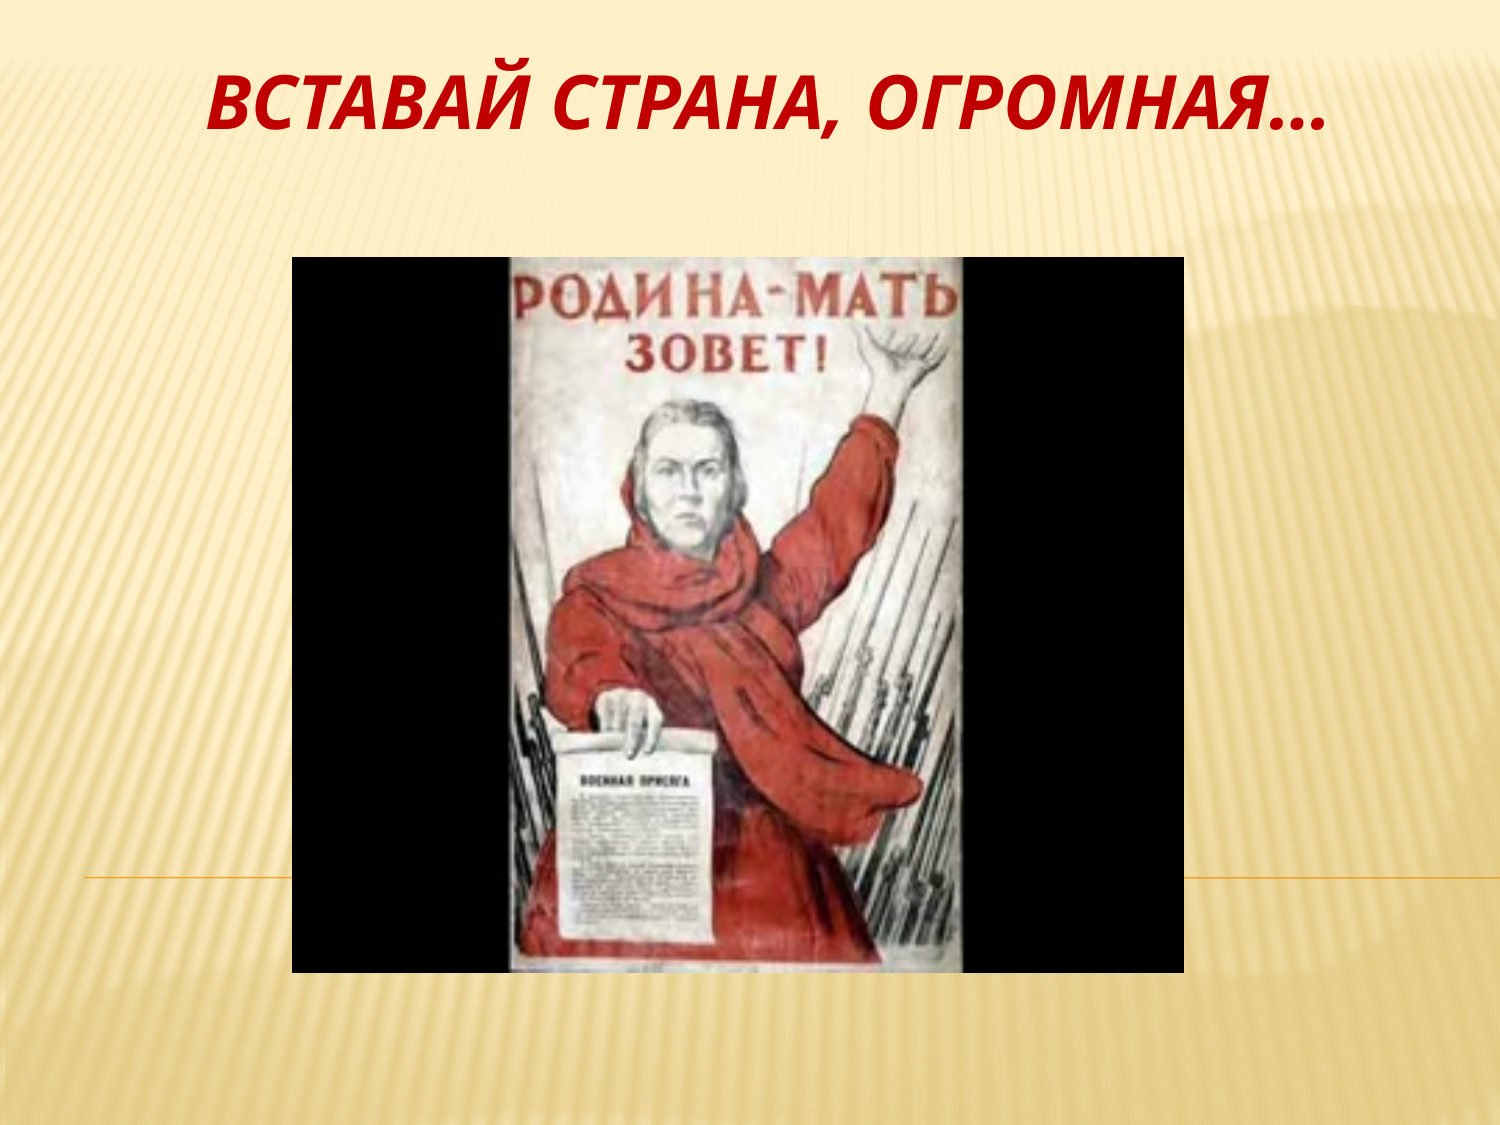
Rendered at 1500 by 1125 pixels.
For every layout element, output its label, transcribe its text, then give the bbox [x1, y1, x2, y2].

title Вставай страна, огромная… [112, 46, 1388, 153]
picture [292, 257, 1184, 973]
